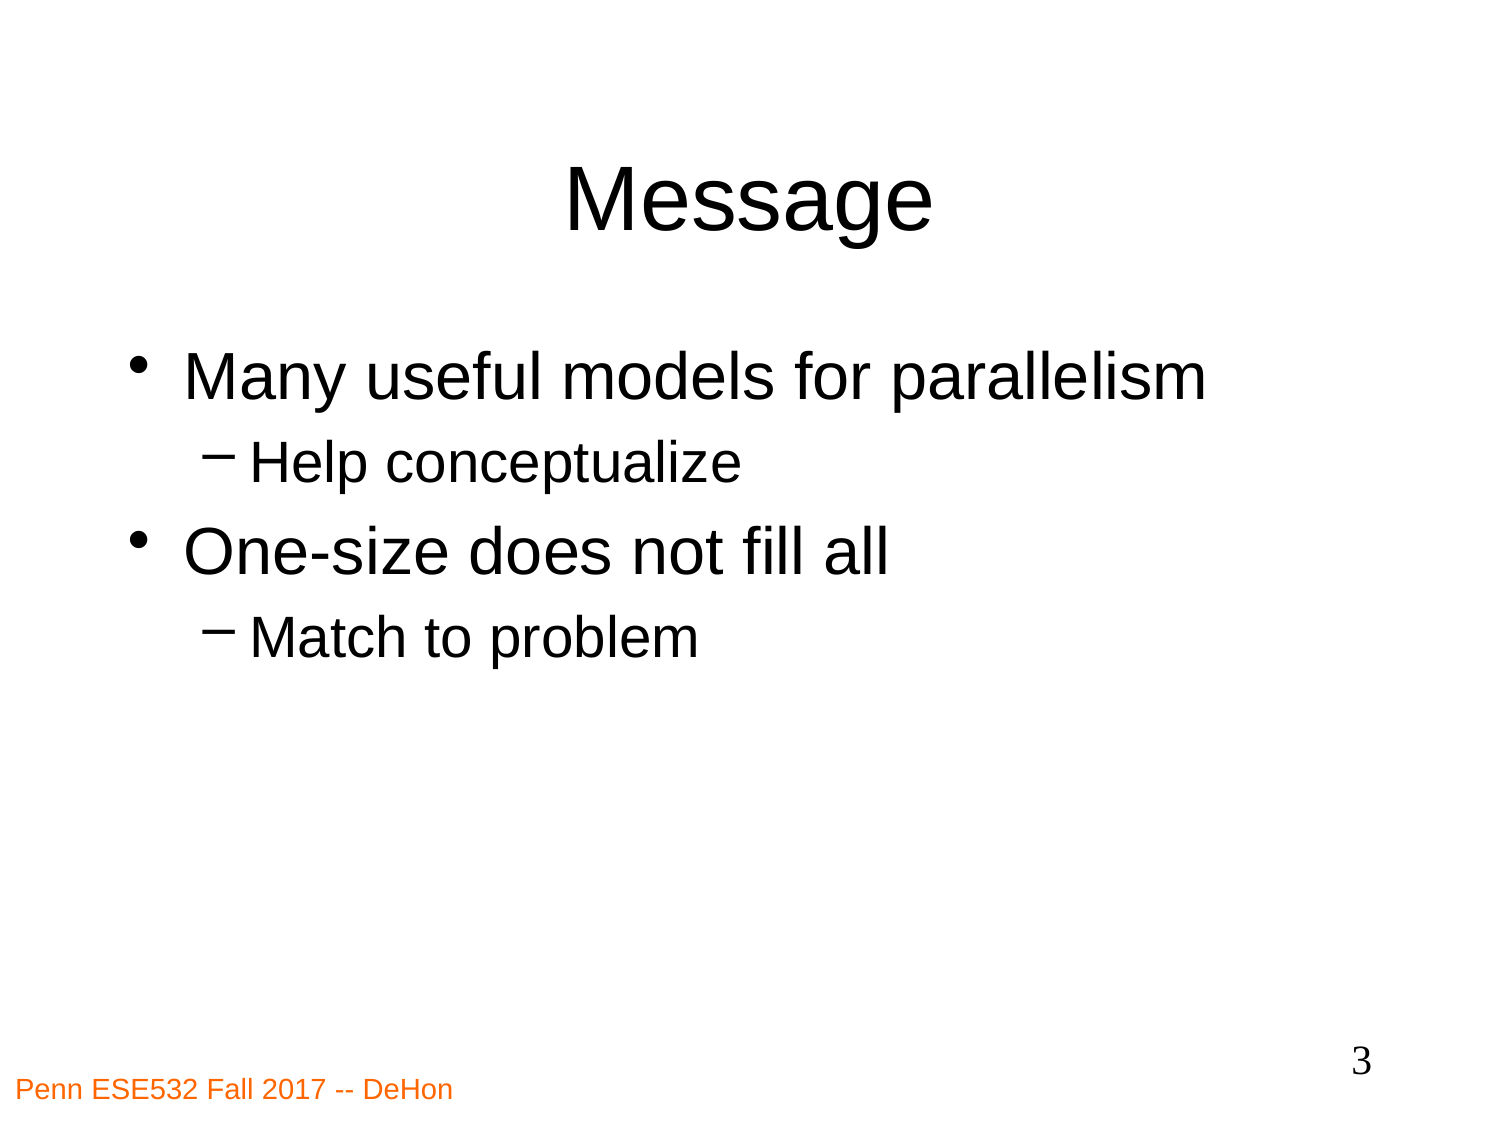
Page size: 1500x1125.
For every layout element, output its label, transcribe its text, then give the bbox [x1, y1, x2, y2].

slide_number Penn ESE532 Fall 2017 -- DeHon [0, 1062, 688, 1125]
slide_number 3 [1074, 1024, 1388, 1101]
list Many useful models for parallelism Help conceptualize One-size does not fill all Match to problem [112, 324, 1388, 1001]
title Message [112, 99, 1388, 288]
